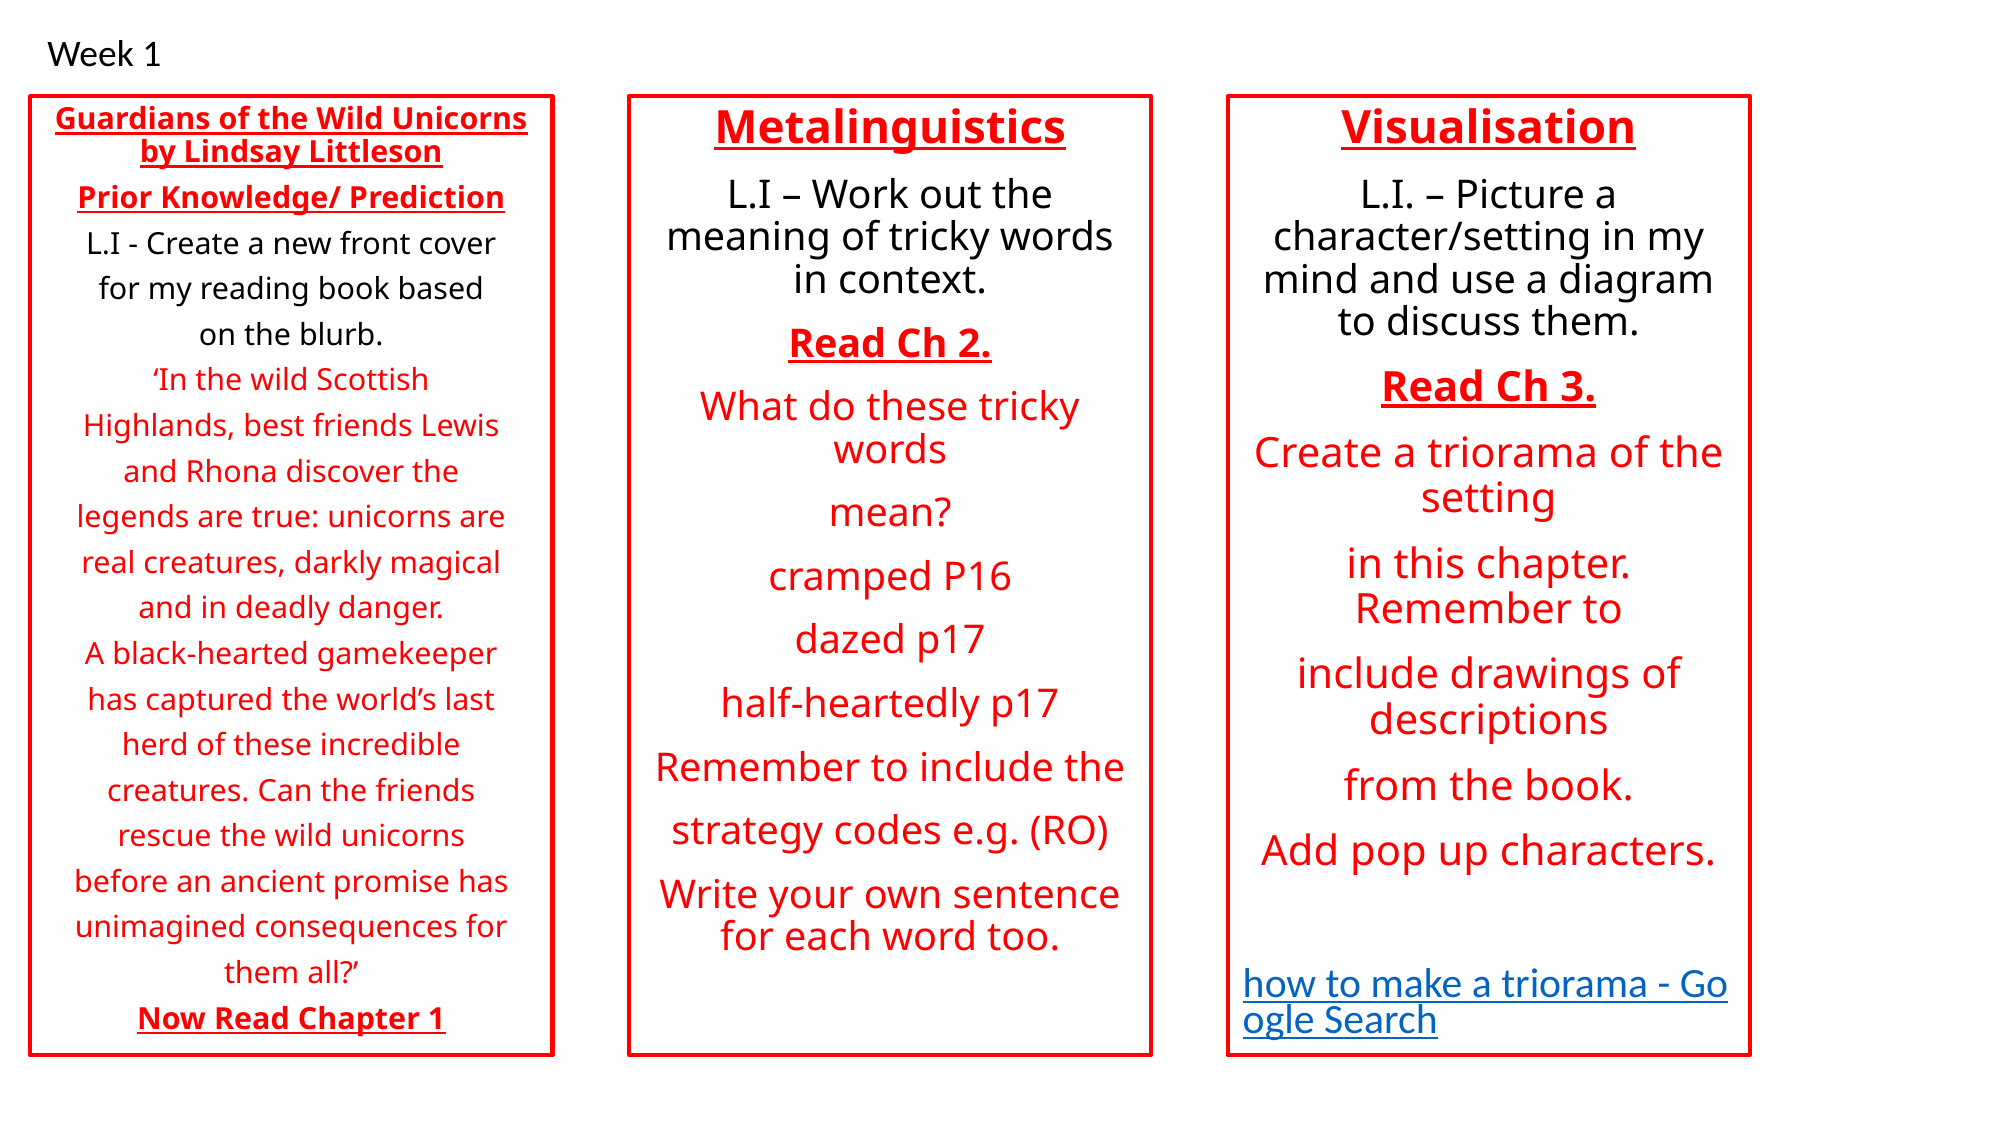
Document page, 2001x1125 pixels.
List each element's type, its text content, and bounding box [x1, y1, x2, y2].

text_box Visualisation L.I. – Picture a character/setting in my mind and use a diagram to discuss them. Read Ch 3. Create a triorama of the setting in this chapter. Remember to include drawings of descriptions from the book. Add pop up characters. how to make a triorama - Google Search [1227, 96, 1750, 1056]
text_box Guardians of the Wild Unicorns by Lindsay Littleson Prior Knowledge/ Prediction L.I - Create a new front cover for my reading book based on the blurb. ‘In the wild Scottish Highlands, best friends Lewis and Rhona discover the legends are true: unicorns are real creatures, darkly magical and in deadly danger. A black-hearted gamekeeper has captured the world’s last herd of these incredible creatures. Can the friends rescue the wild unicorns before an ancient promise has unimagined consequences for them all?’ Now Read Chapter 1 [30, 96, 553, 1056]
text_box Week 1 [32, 21, 324, 82]
text_box Metalinguistics L.I – Work out the meaning of tricky words in context. Read Ch 2. What do these tricky words mean? cramped P16 dazed p17 half-heartedly p17 Remember to include the strategy codes e.g. (RO) Write your own sentence for each word too. [628, 96, 1152, 1056]
